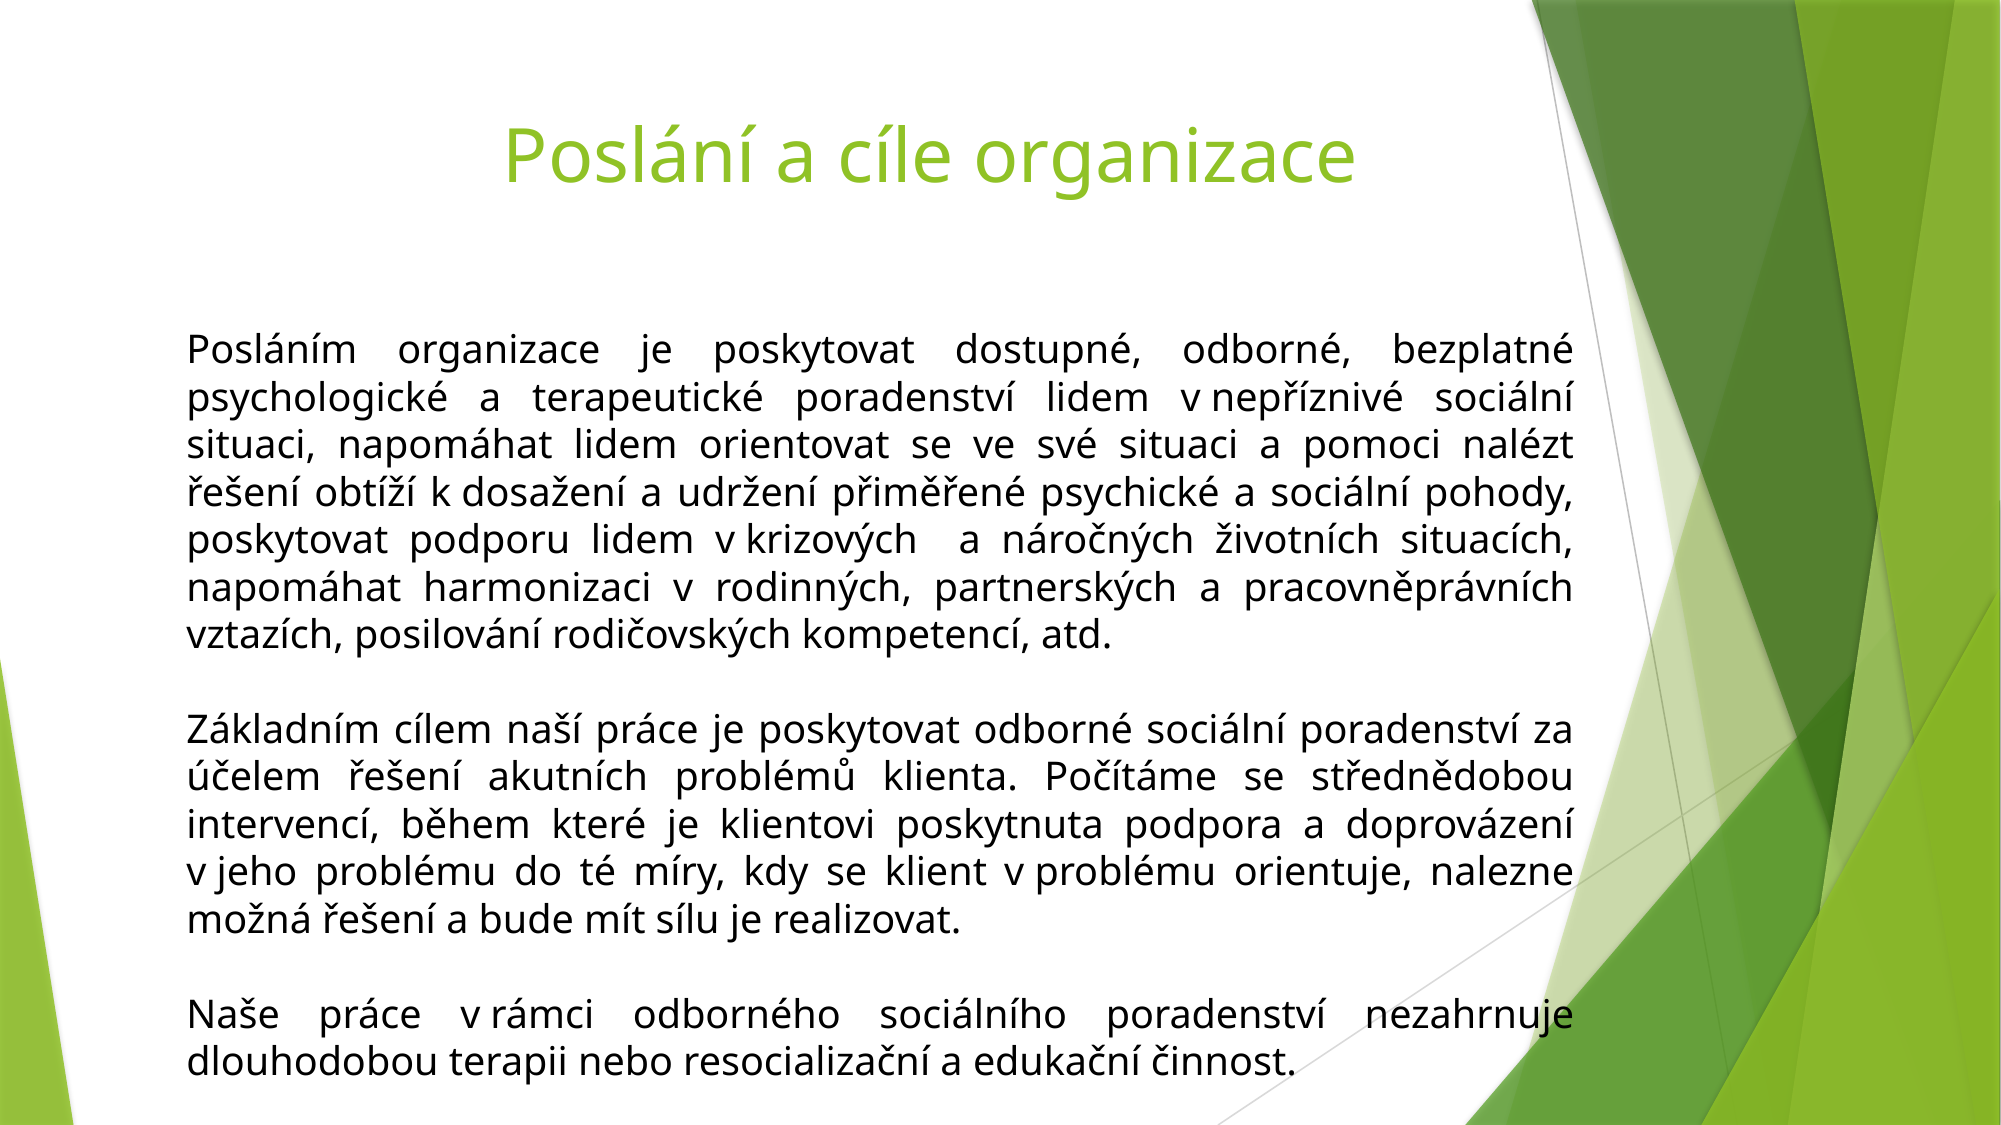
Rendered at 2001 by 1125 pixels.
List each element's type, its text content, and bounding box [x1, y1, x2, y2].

text_box Posláním organizace je poskytovat dostupné, odborné, bezplatné psychologické a terapeutické poradenství lidem v nepříznivé sociální situaci, napomáhat lidem orientovat se ve své situaci a pomoci nalézt řešení obtíží k dosažení a udržení přiměřené psychické a sociální pohody, poskytovat podporu lidem v krizových a náročných životních situacích, napomáhat harmonizaci v rodinných, partnerských a pracovněprávních vztazích, posilování rodičovských kompetencí, atd. Základním cílem naší práce je poskytovat odborné sociální poradenství za účelem řešení akutních problémů klienta. Počítáme se střednědobou intervencí, během které je klientovi poskytnuta podpora a doprovázení v jeho problému do té míry, kdy se klient v problému orientuje, nalezne možná řešení a bude mít sílu je realizovat. Naše práce v rámci odborného sociálního poradenství nezahrnuje dlouhodobou terapii nebo resocializační a edukační činnost. [171, 316, 1591, 1125]
title Poslání a cíle organizace [191, 99, 1670, 317]
